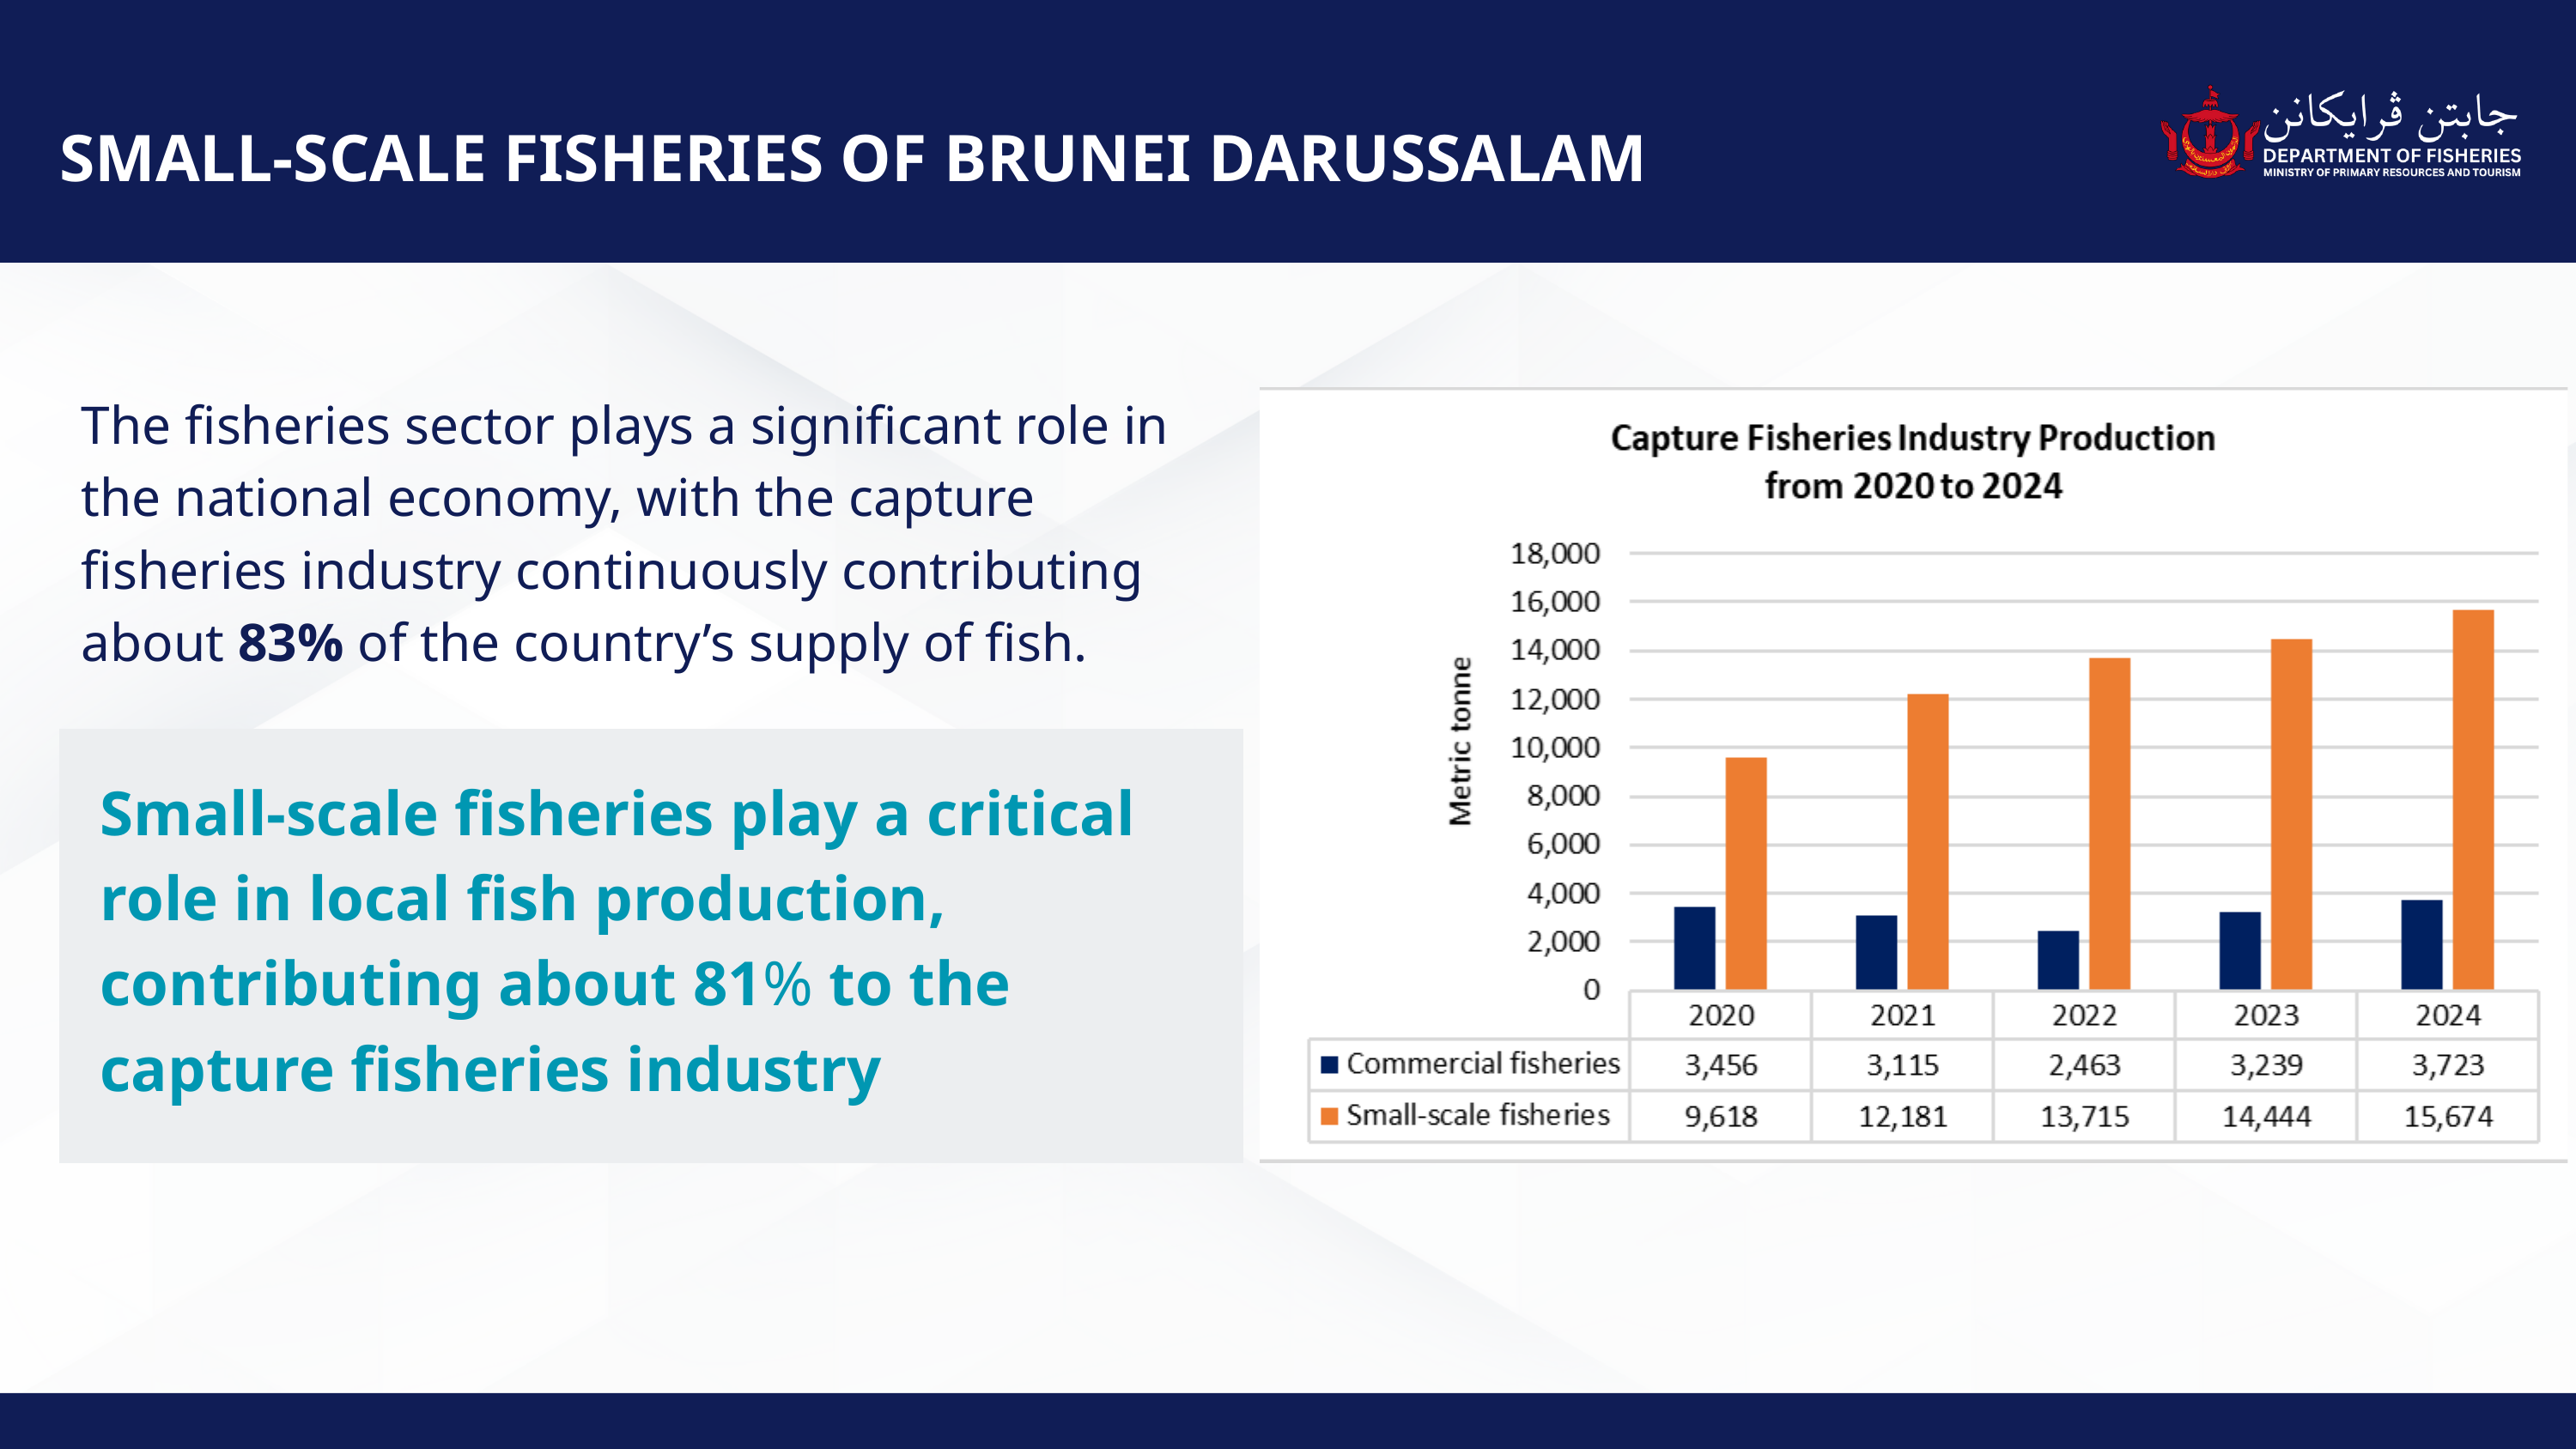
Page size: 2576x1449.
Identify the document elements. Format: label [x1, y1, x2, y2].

text_box [0, 273, 2576, 1390]
text_box [58, 387, 1244, 1163]
text_box [0, 1392, 2576, 1449]
text_box [0, 0, 2576, 264]
text_box [1260, 387, 2568, 1163]
